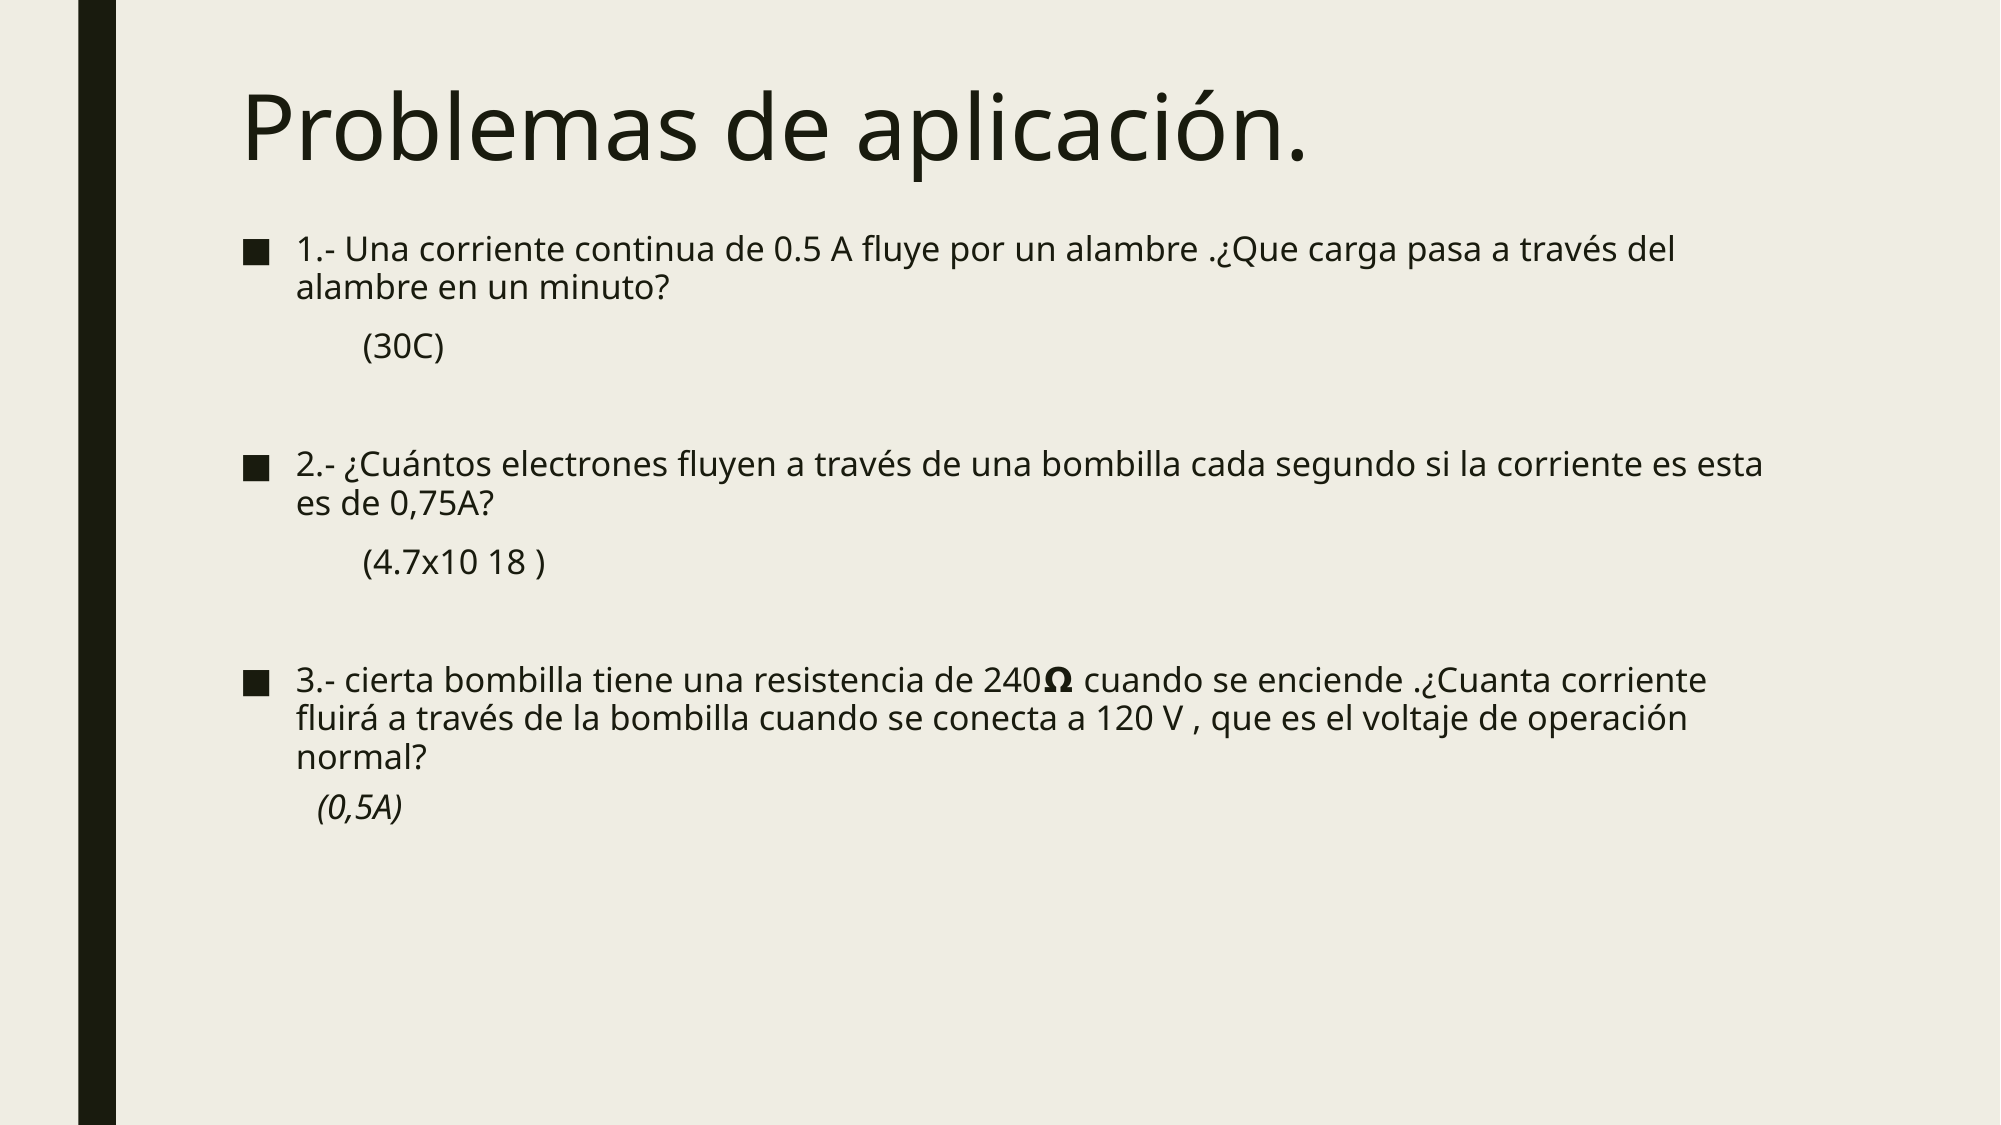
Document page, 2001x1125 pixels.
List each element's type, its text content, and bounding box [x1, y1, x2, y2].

title Problemas de aplicación. [225, 74, 1800, 222]
list 1.- Una corriente continua de 0.5 A fluye por un alambre .¿Que carga pasa a través del alambre en un minuto? (30C) 2.- ¿Cuántos electrones fluyen a través de una bombilla cada segundo si la corriente es esta es de 0,75A? (4.7x10 18 ) 3.- cierta bombilla tiene una resistencia de 240𝝮 cuando se enciende .¿Cuanta corriente fluirá a través de la bombilla cuando se conecta a 120 V , que es el voltaje de operación normal? (0,5A) [225, 222, 1800, 900]
